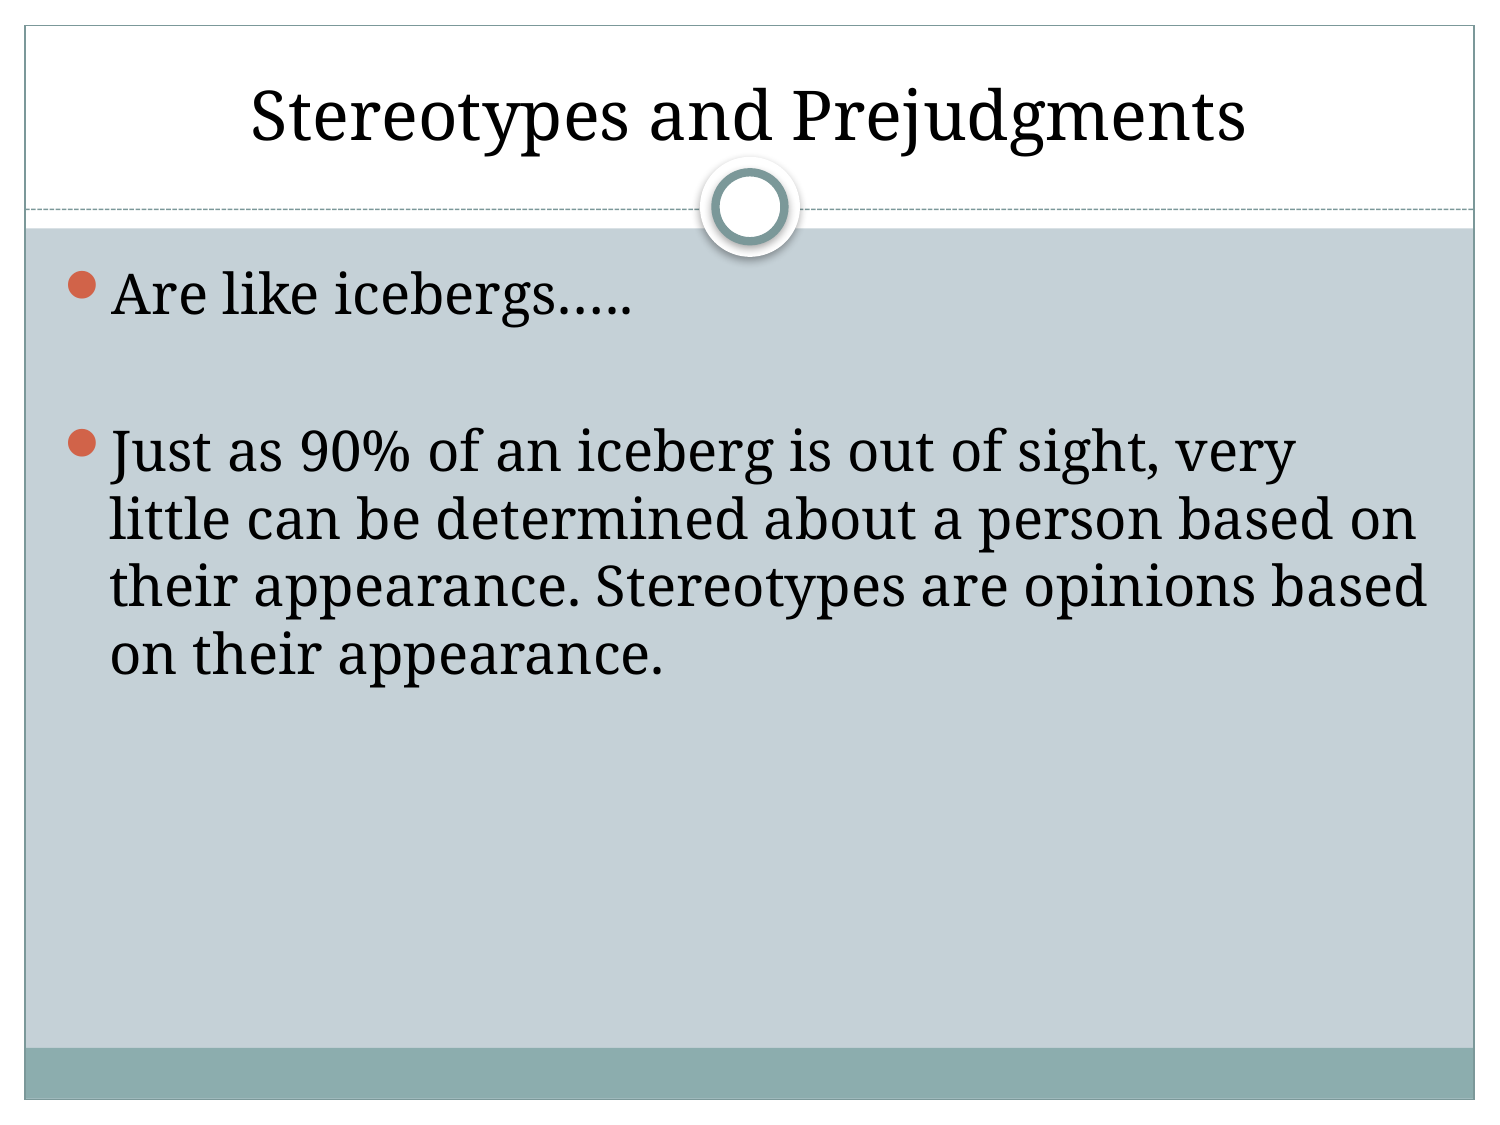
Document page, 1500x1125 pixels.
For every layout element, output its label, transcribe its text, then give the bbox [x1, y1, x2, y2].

list Are like icebergs….. Just as 90% of an iceberg is out of sight, very little can be determined about a person based on their appearance. Stereotypes are opinions based on their appearance. [49, 250, 1445, 1001]
title Stereotypes and Prejudgments [49, 37, 1450, 162]
